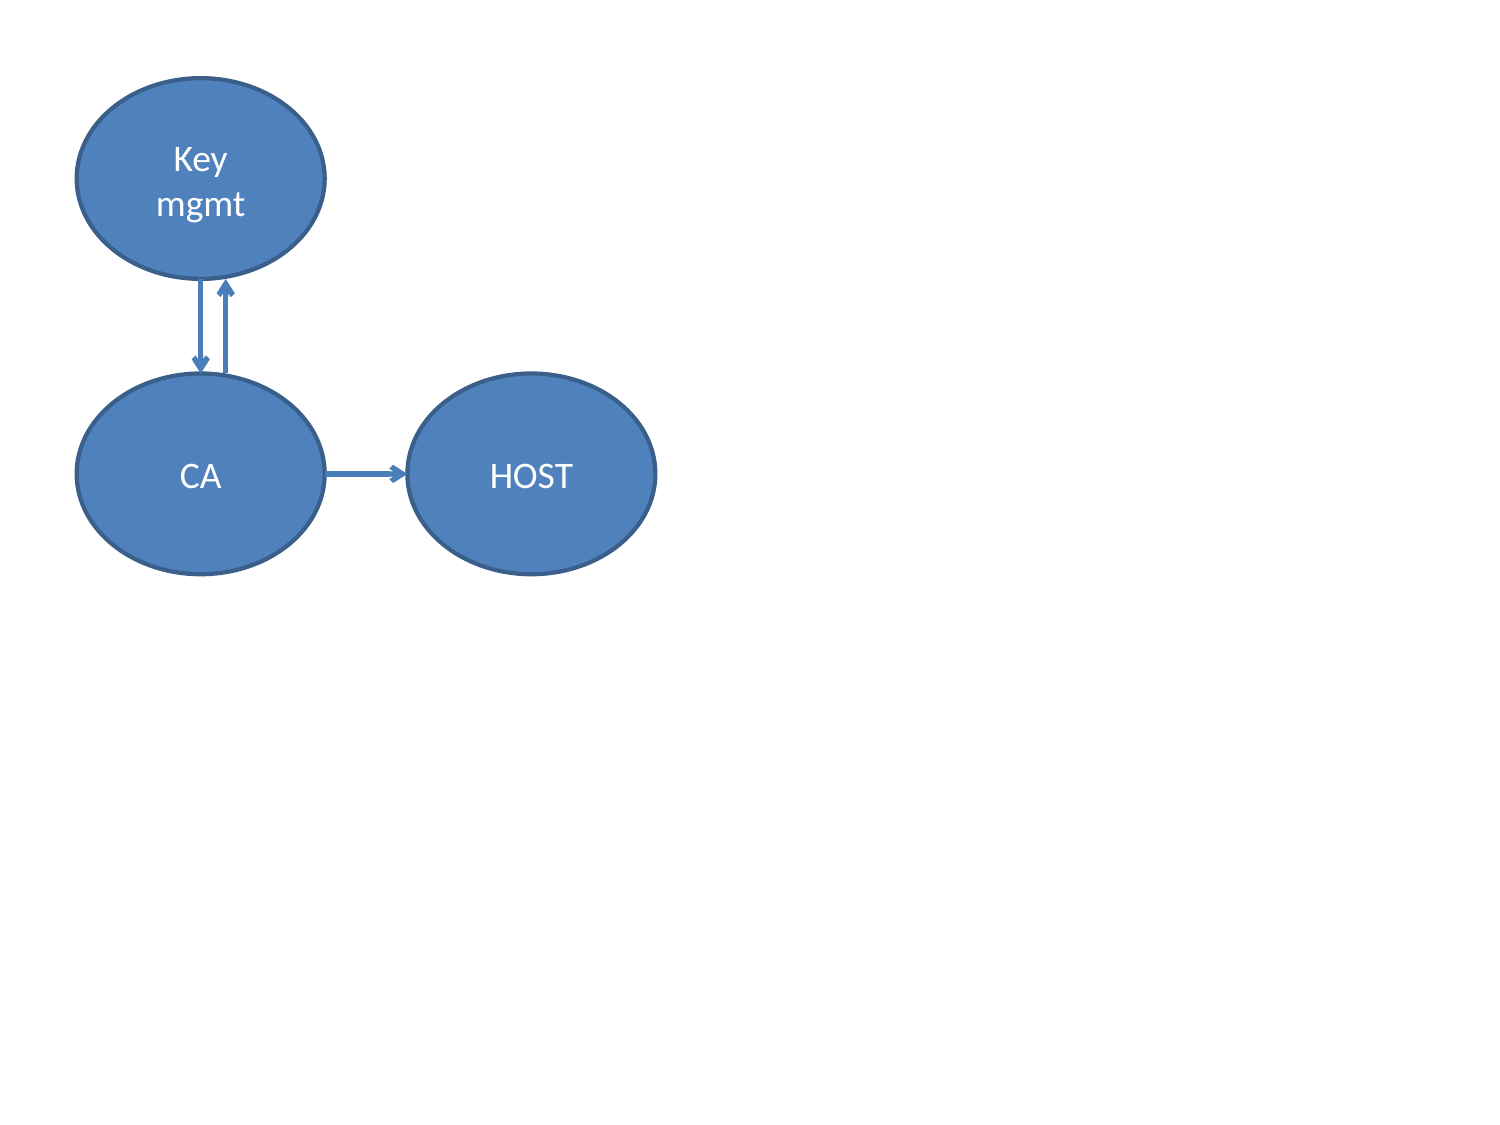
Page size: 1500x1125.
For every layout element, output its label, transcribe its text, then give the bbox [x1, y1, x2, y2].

text_box Key mgmt [74, 76, 327, 281]
text_box CA [74, 371, 327, 577]
text_box HOST [405, 371, 658, 577]
